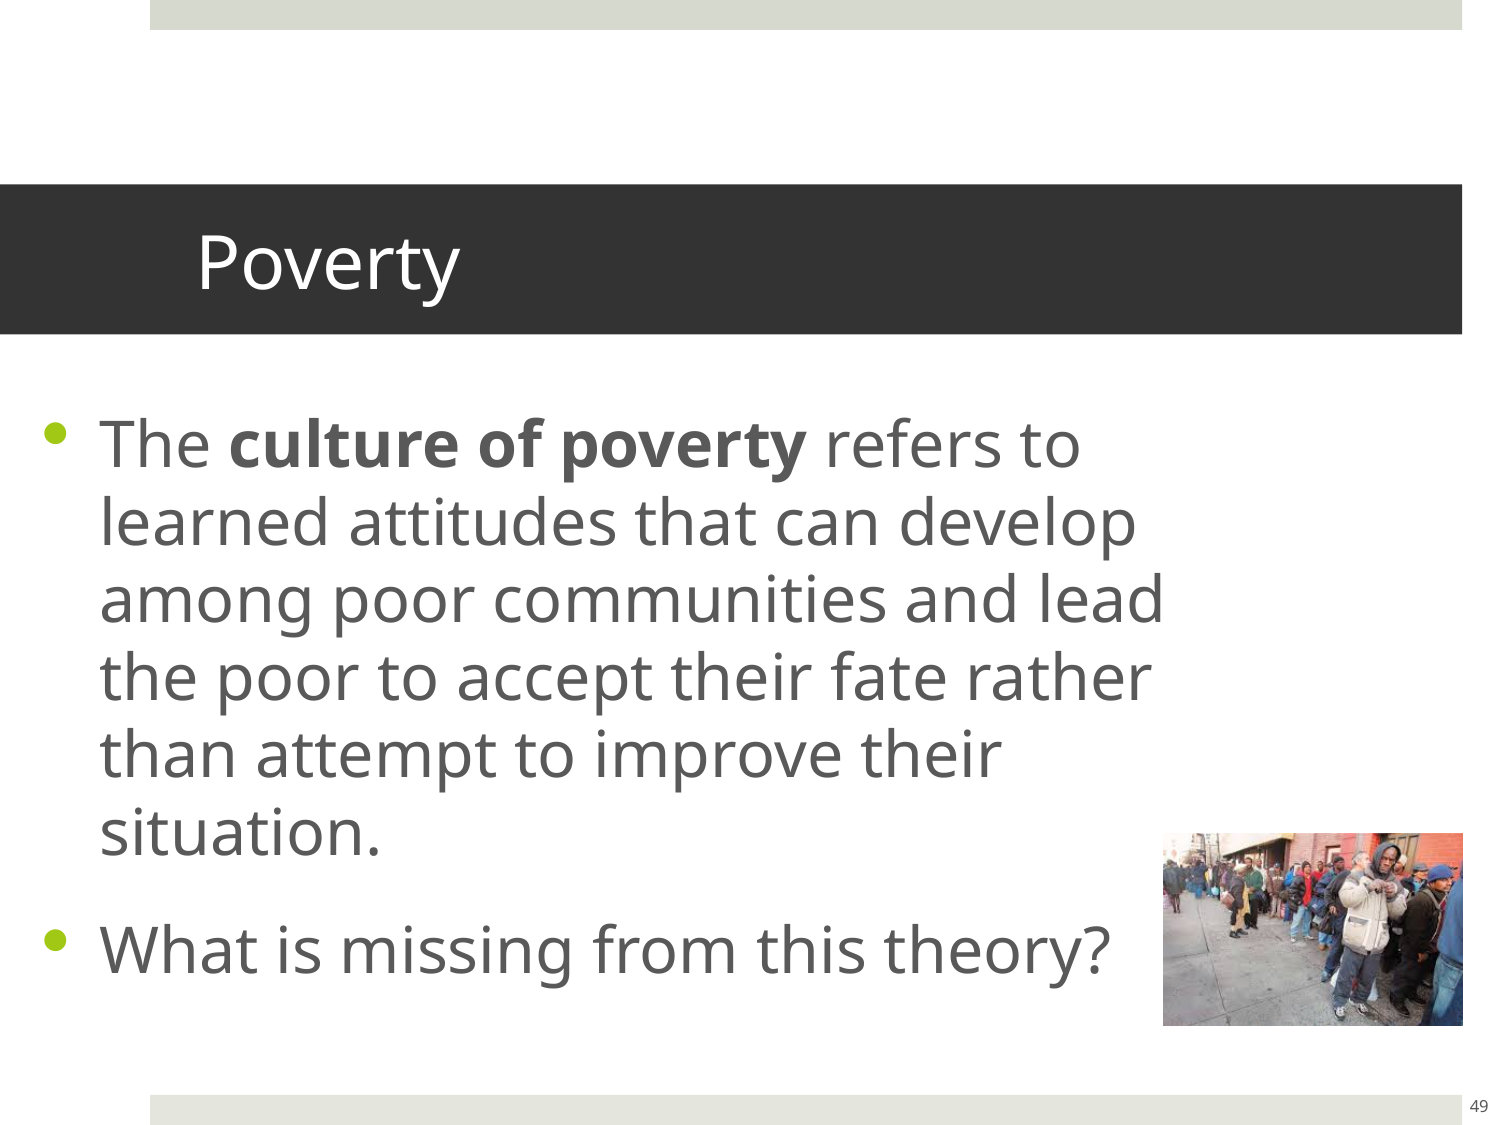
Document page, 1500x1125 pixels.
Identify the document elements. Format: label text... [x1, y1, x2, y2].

picture [1163, 832, 1463, 1027]
list The culture of poverty refers to learned attitudes that can develop among poor communities and lead the poor to accept their fate rather than attempt to improve their situation. What is missing from this theory? [29, 395, 1279, 998]
title Poverty [0, 184, 1463, 335]
slide_number 49 [1441, 1077, 1500, 1125]
